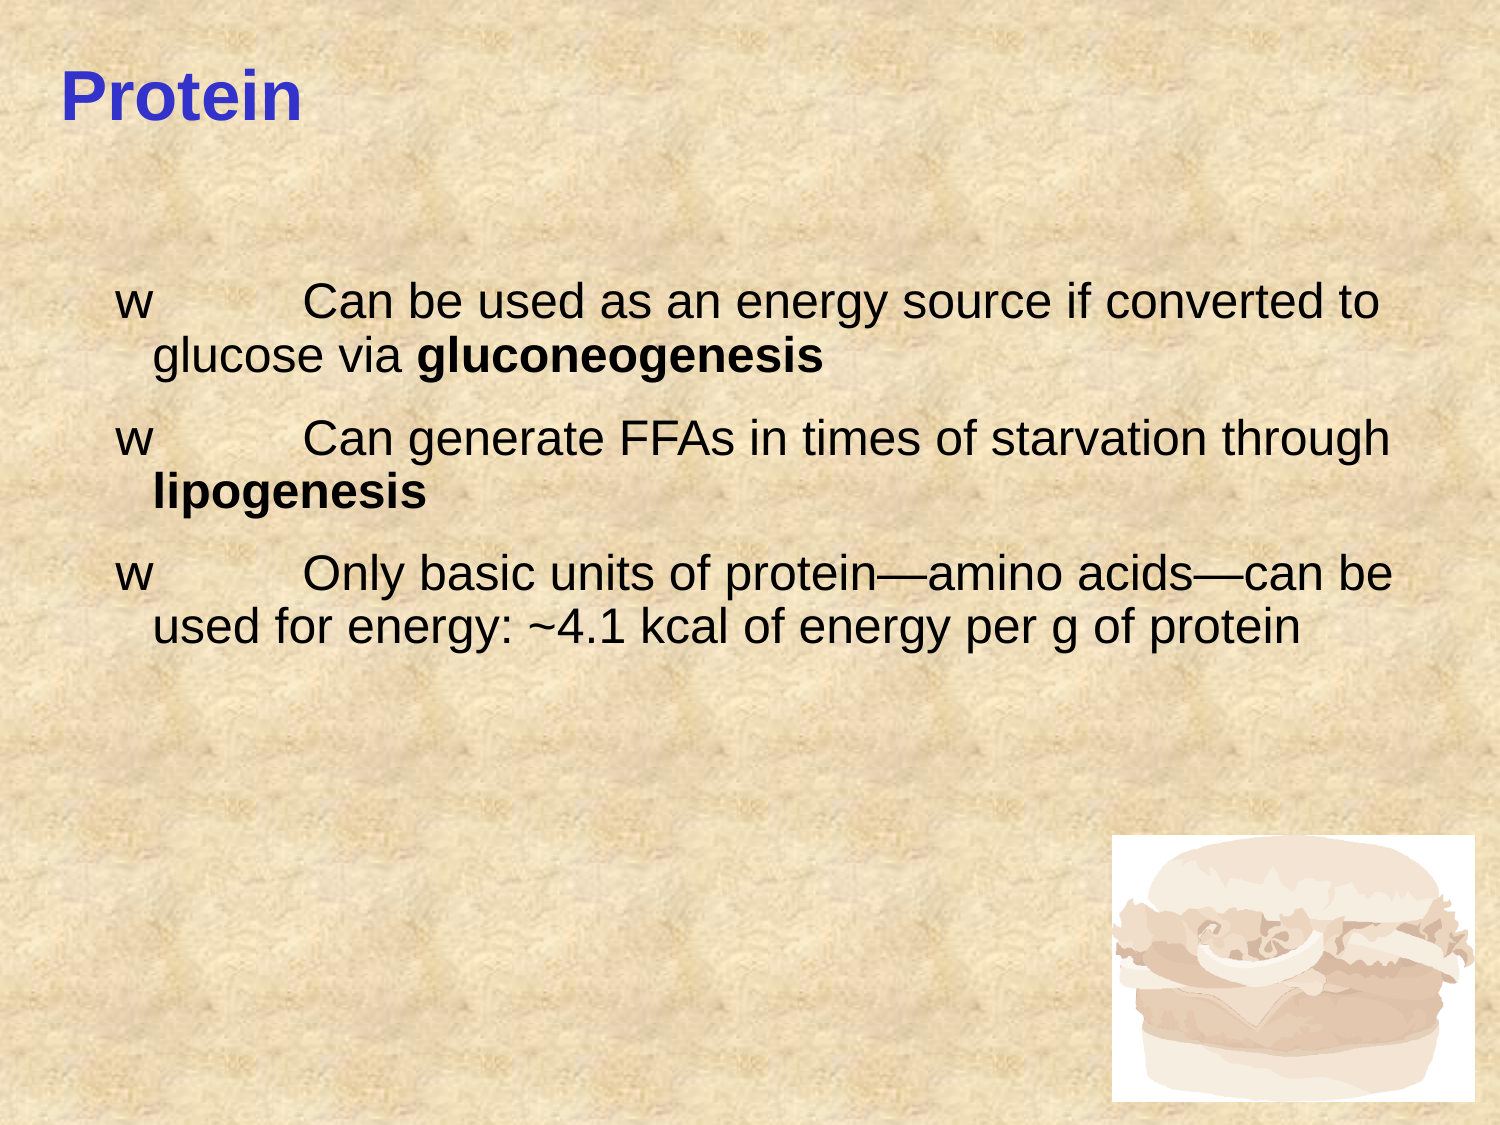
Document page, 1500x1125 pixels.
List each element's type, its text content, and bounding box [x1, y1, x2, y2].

text_box Protein [45, 42, 1500, 143]
picture [0, 0, 1500, 1125]
text_box w Can be used as an energy source if converted to glucose via gluconeogenesis [99, 267, 1463, 391]
text_box w Only basic units of protein—amino acids—can be used for energy: ~4.1 kcal of energy per g of protein [99, 539, 1475, 663]
text_box w Can generate FFAs in times of starvation through lipogenesis [99, 404, 1475, 528]
